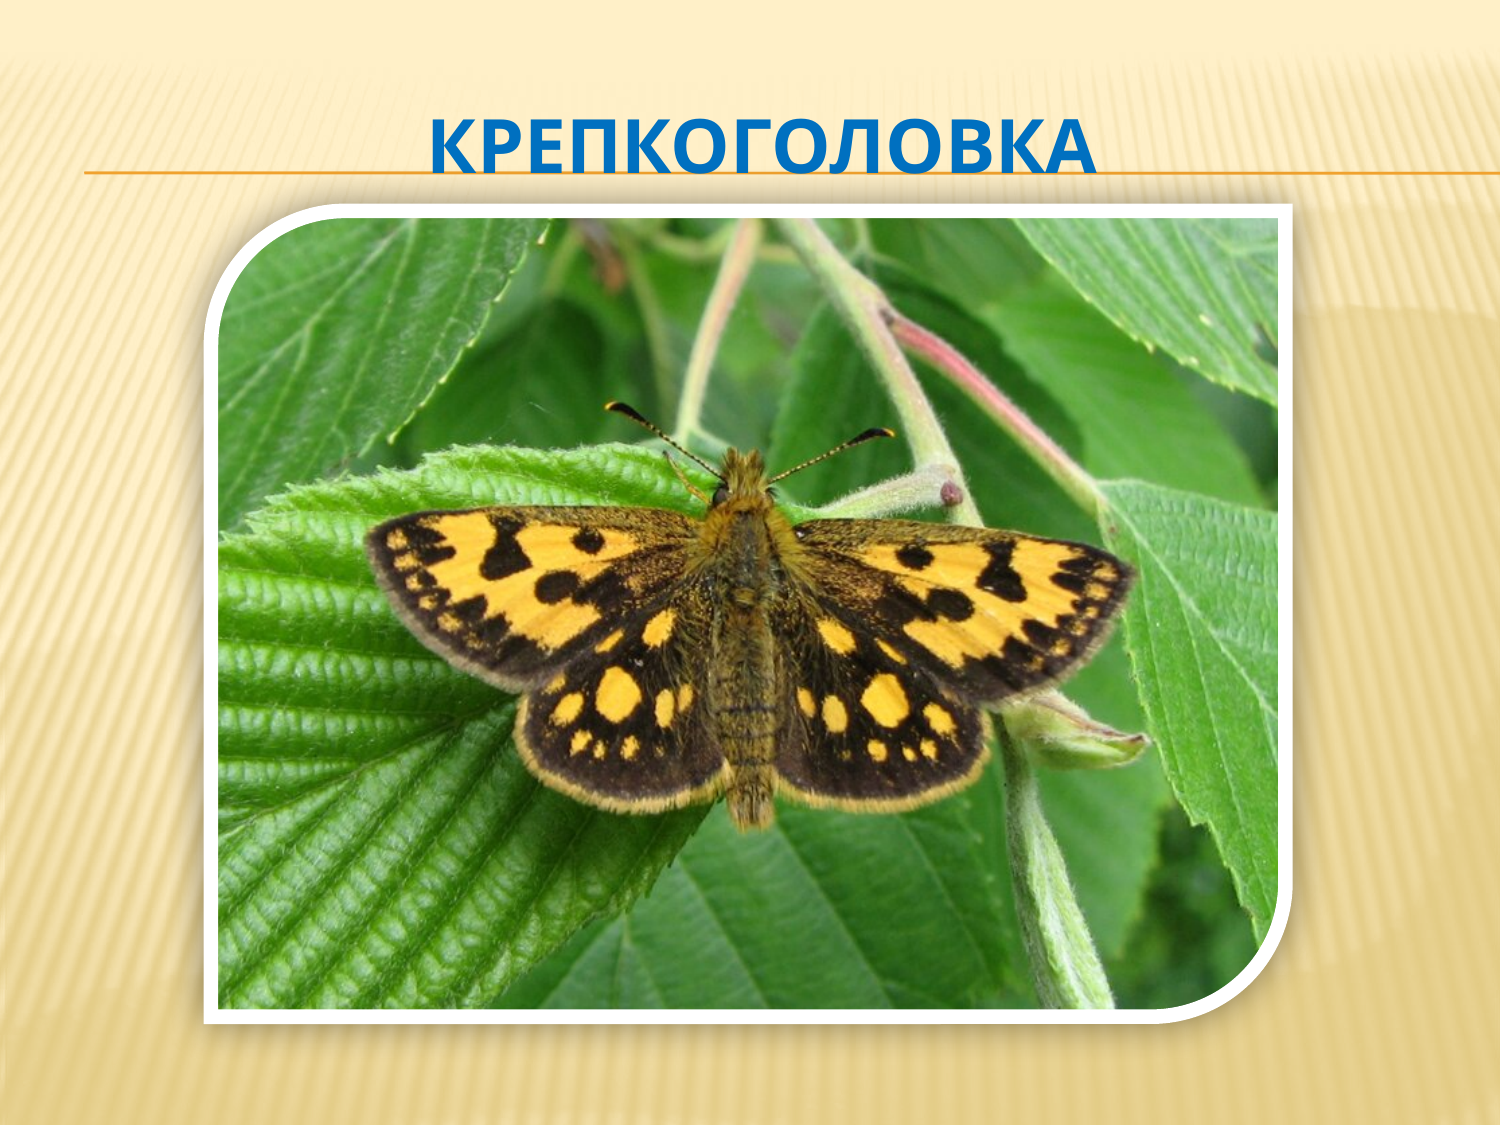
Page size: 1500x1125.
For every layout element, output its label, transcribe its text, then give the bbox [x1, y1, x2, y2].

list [210, 210, 1286, 1018]
title КРЕПКОГОЛОВКА [50, 75, 1475, 213]
